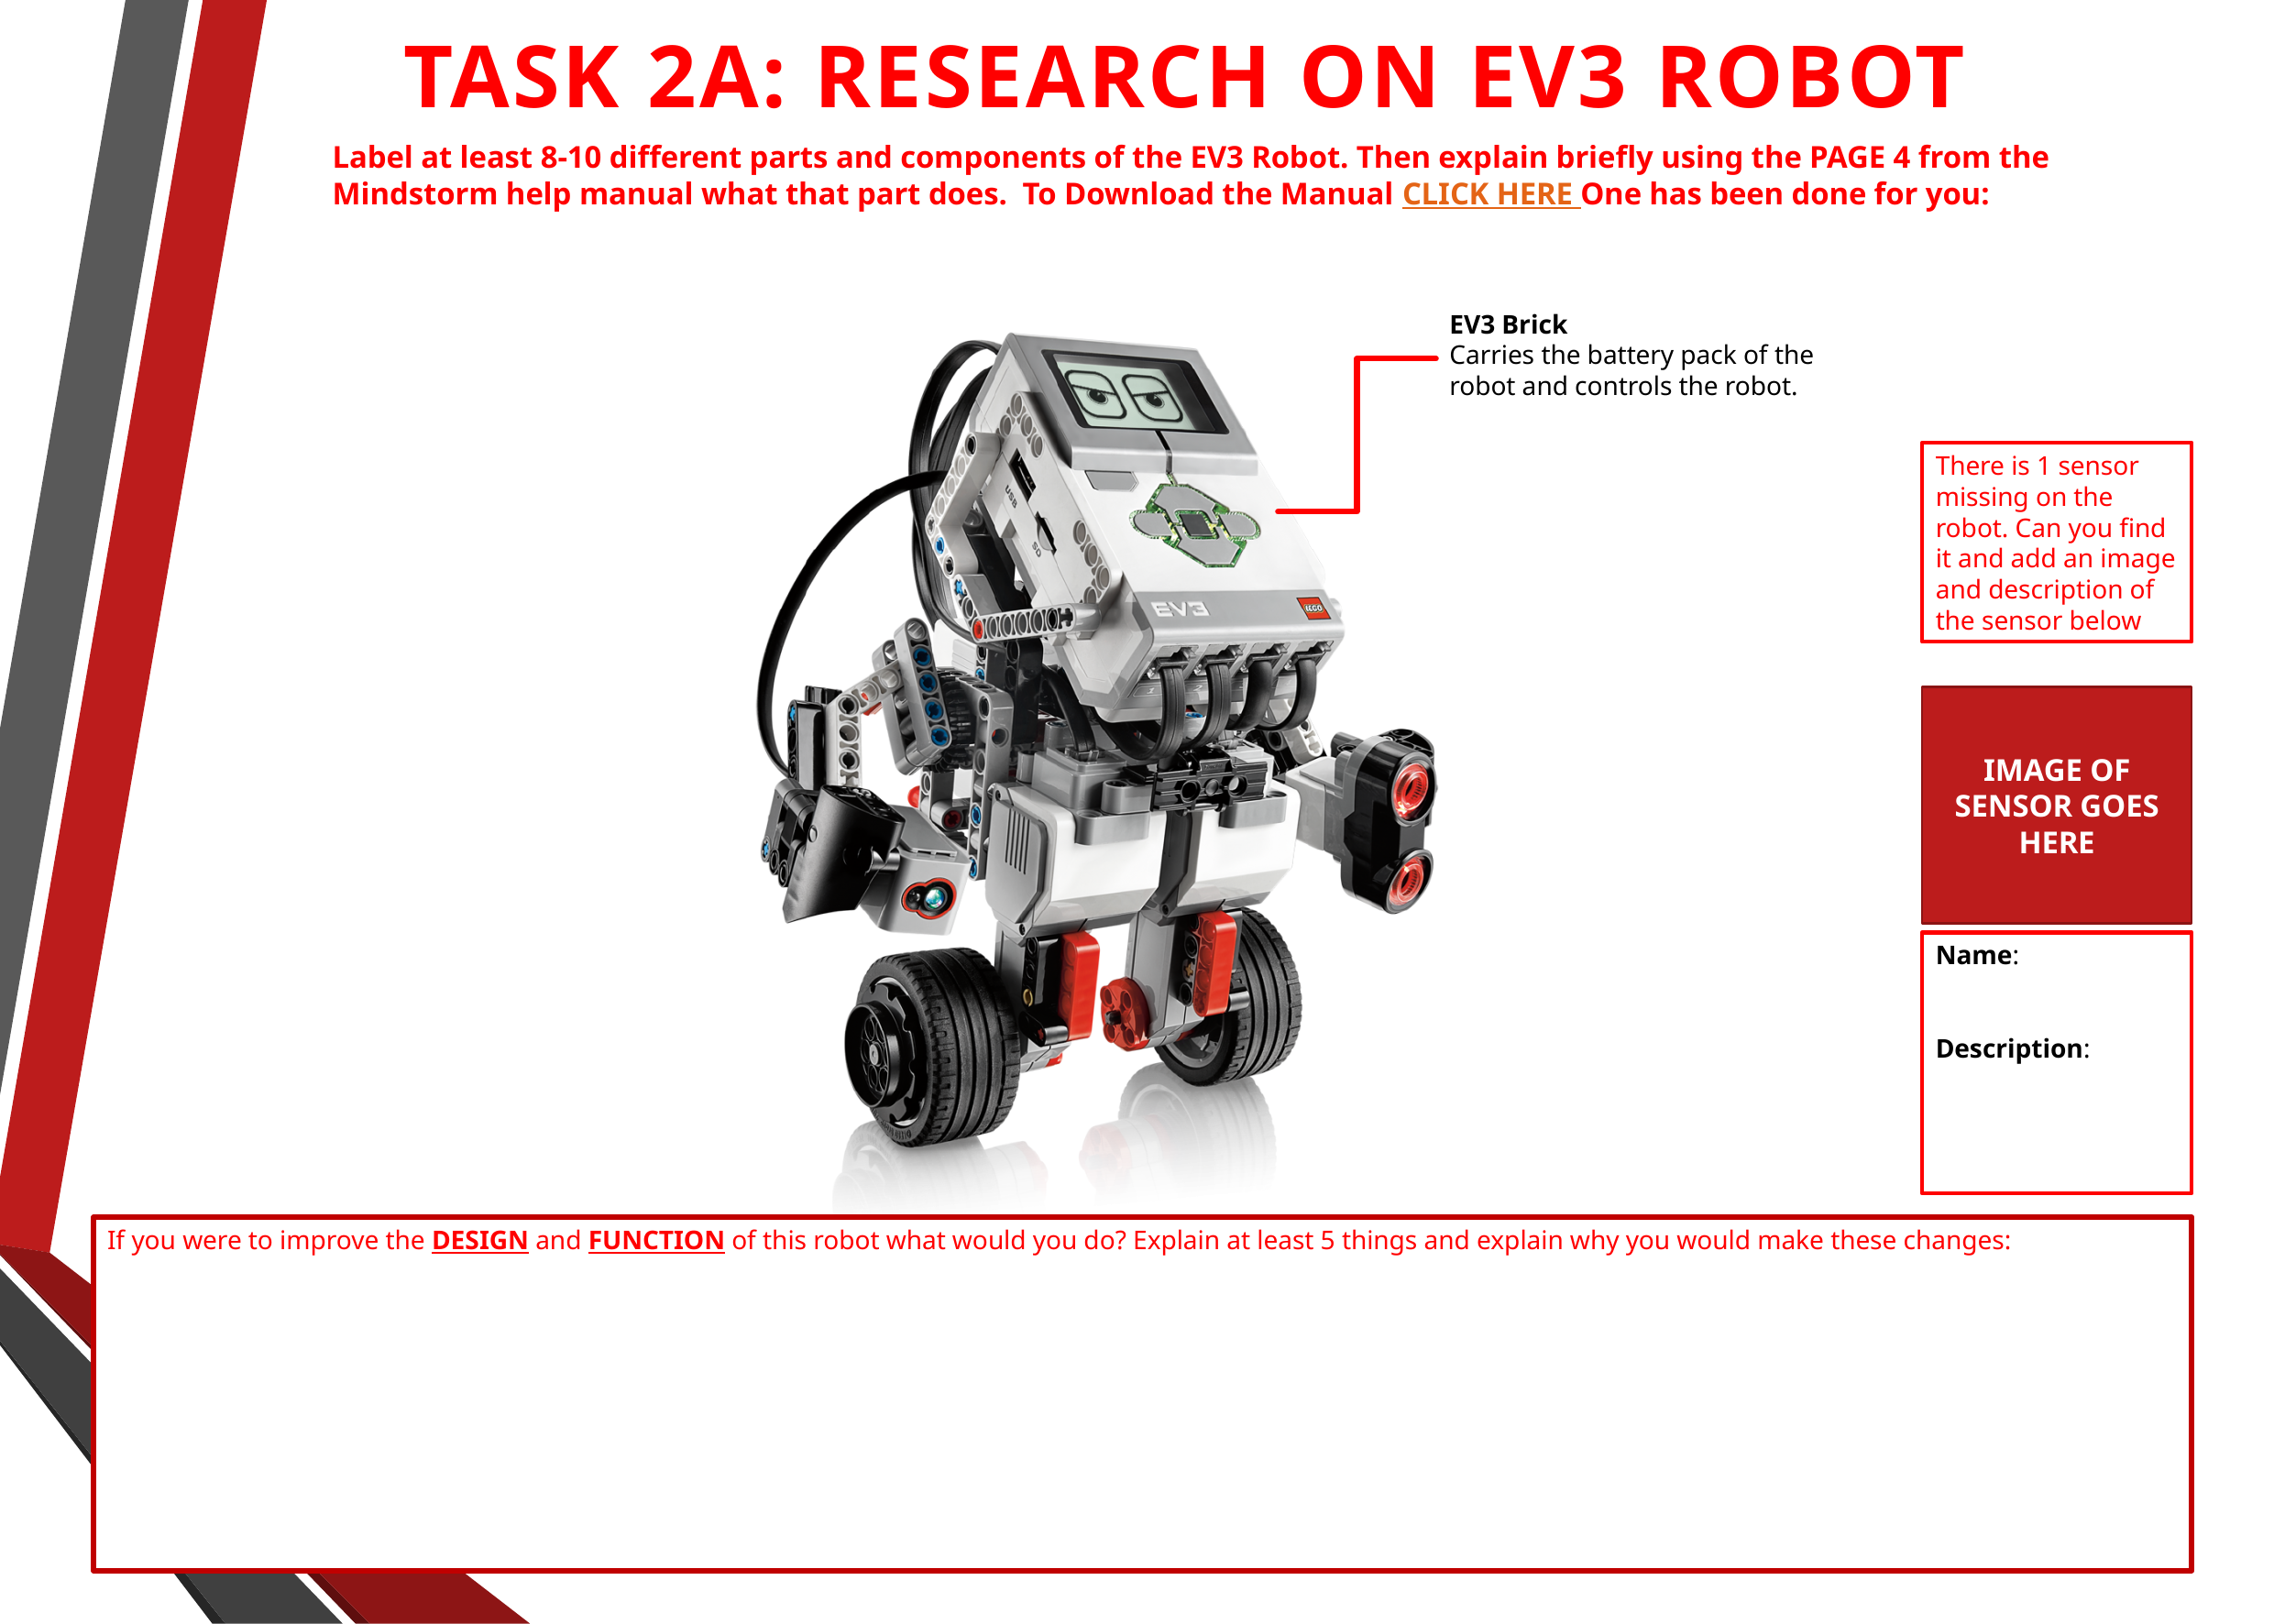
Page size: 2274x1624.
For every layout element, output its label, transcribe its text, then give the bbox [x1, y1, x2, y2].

slide_number 8 [2027, 1571, 2126, 1576]
text_box If you were to improve the DESIGN and FUNCTION of this robot what would you do? Explain at least 5 things and explain why you would make these changes: [93, 1217, 2192, 1571]
text_box EV3 Brick Carries the battery pack of the robot and controls the robot. [1560, 301, 1875, 408]
picture [618, 247, 1560, 1332]
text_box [1278, 357, 1436, 512]
text_box IMAGE OF SENSOR GOES HERE [1921, 686, 2192, 925]
text_box Name: Description: [1922, 932, 2192, 1193]
text_box Task 2A: research on EV3 Robot [245, 23, 2126, 167]
text_box Label at least 8-10 different parts and components of the EV3 Robot. Then explain briefly using the PAGE 4 from the Mindstorm help manual what that part does. To Download the Manual CLICK HERE One has been done for you: [318, 131, 2237, 223]
text_box There is 1 sensor missing on the robot. Can you find it and add an image and description of the sensor below [1922, 443, 2192, 642]
